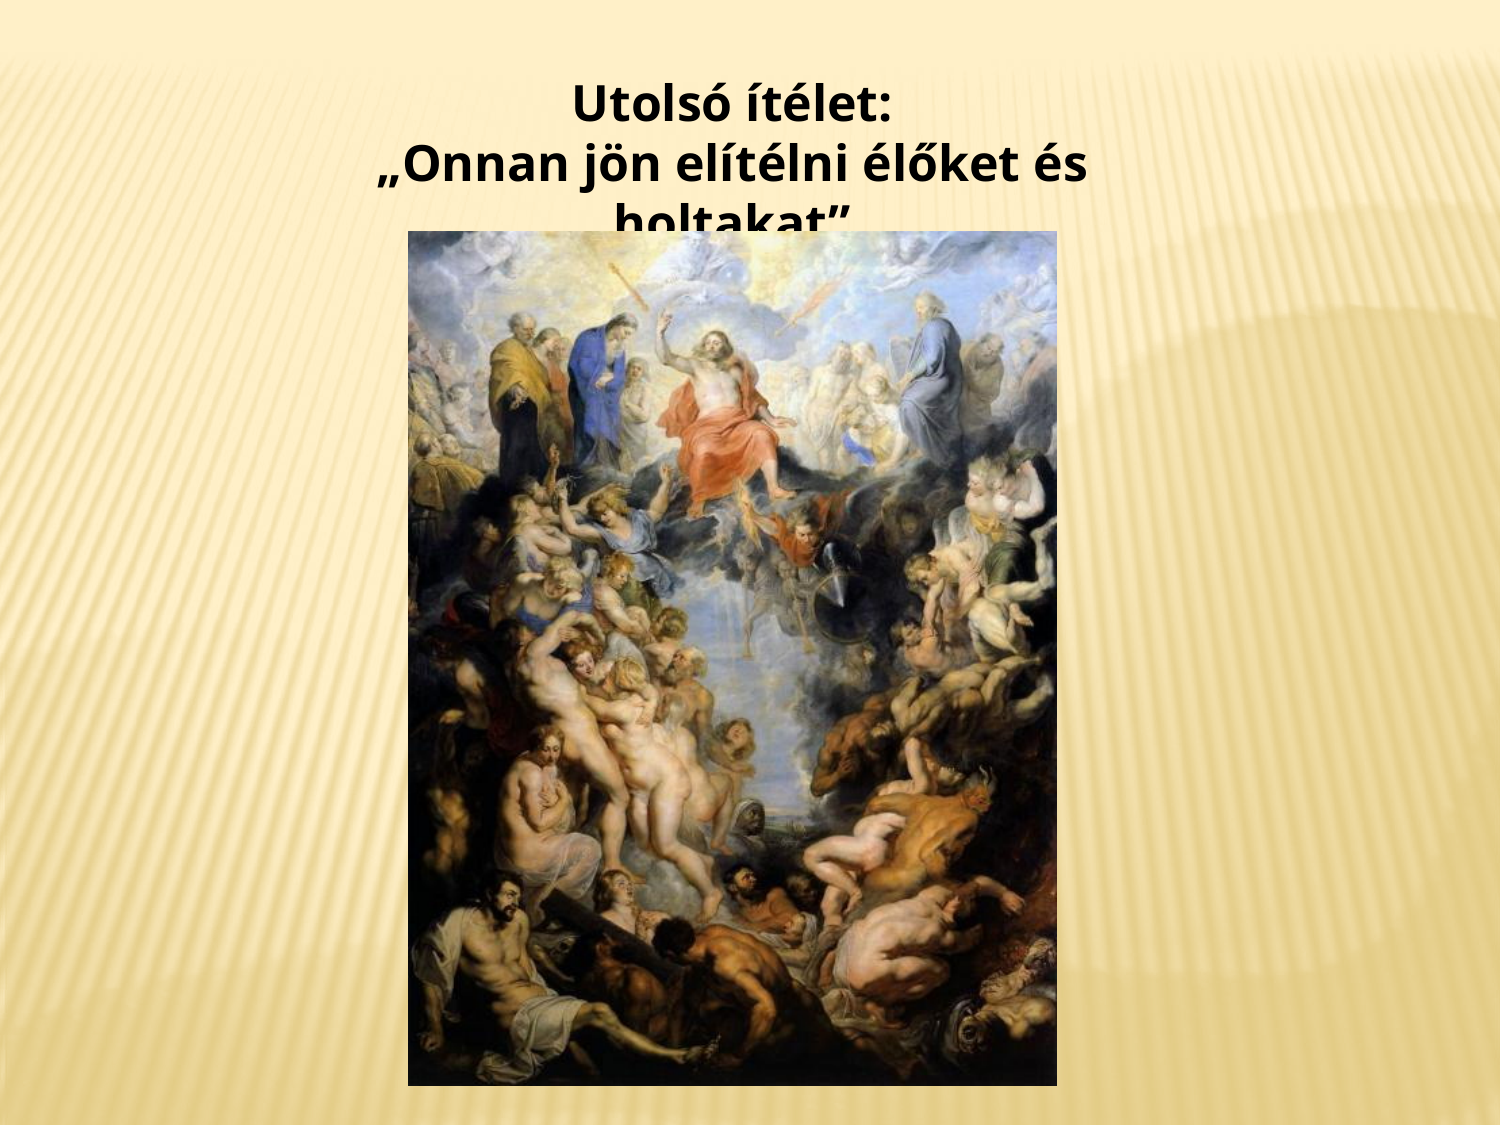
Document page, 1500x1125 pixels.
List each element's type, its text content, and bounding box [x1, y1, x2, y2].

picture [407, 231, 1057, 1086]
text_box Utolsó ítélet: „Onnan jön elítélni élőket és holtakat” [265, 64, 1199, 260]
